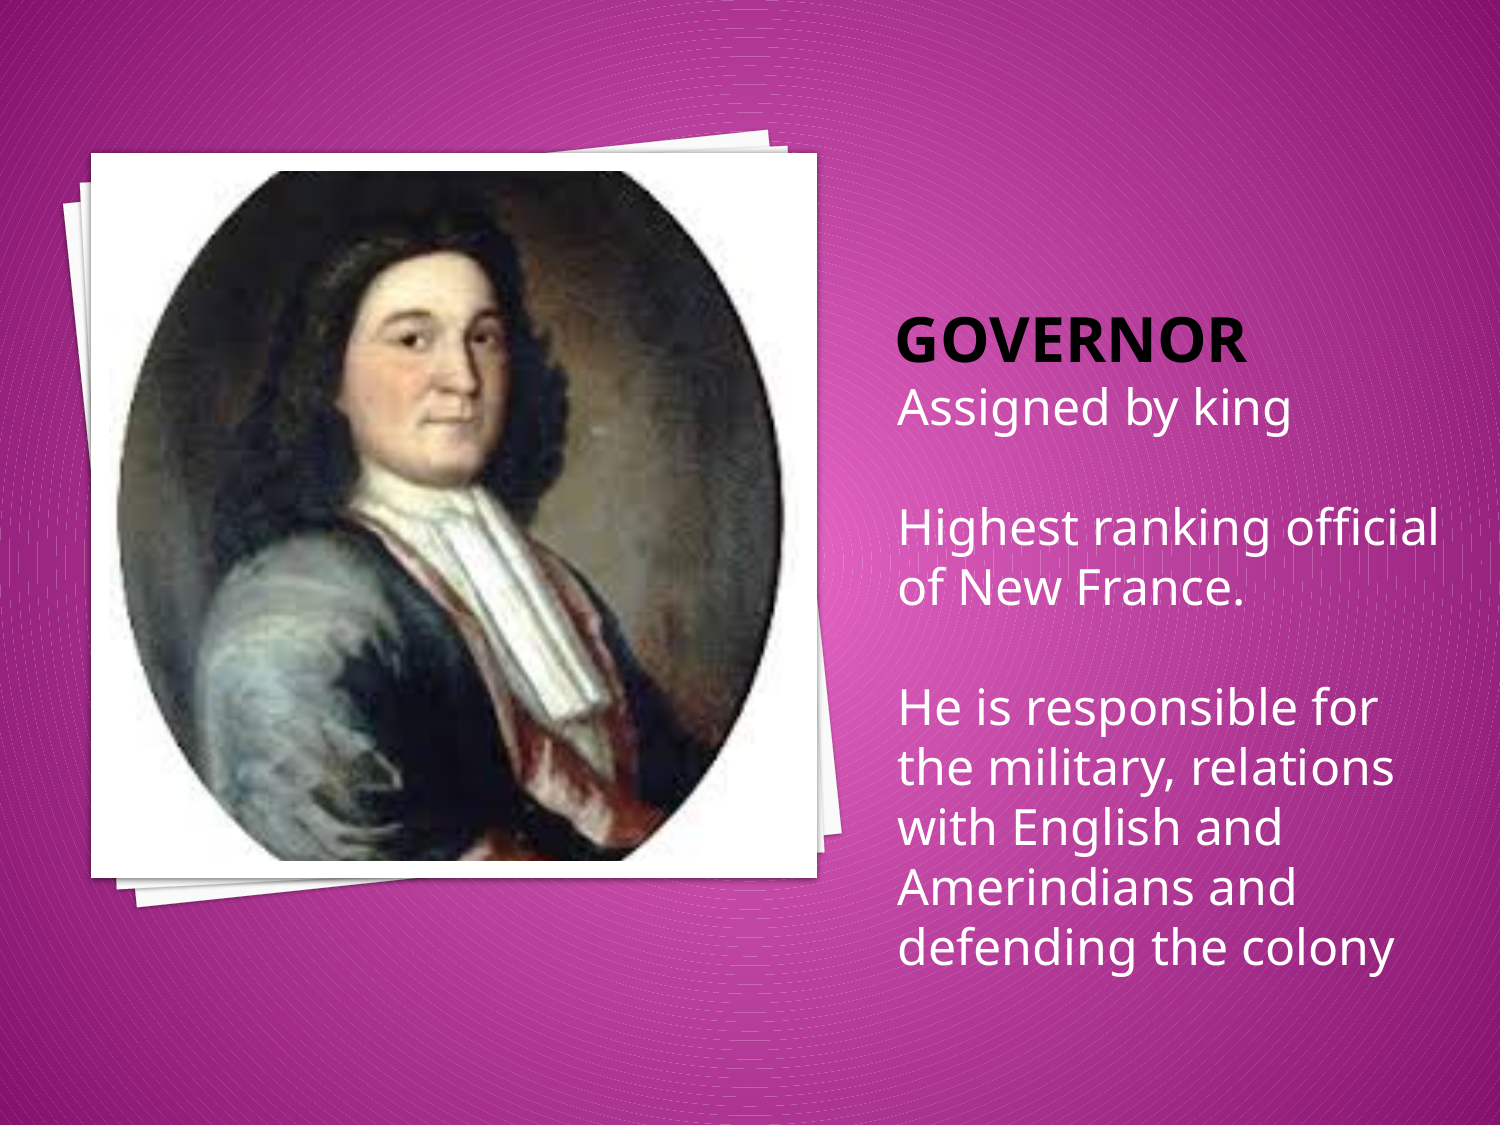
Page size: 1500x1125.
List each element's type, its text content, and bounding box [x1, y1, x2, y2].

picture [108, 170, 800, 862]
list Assigned by king Highest ranking official of New France. He is responsible for the military, relations with English and Amerindians and defending the colony [884, 375, 1447, 1000]
title Governor [887, 200, 1450, 375]
